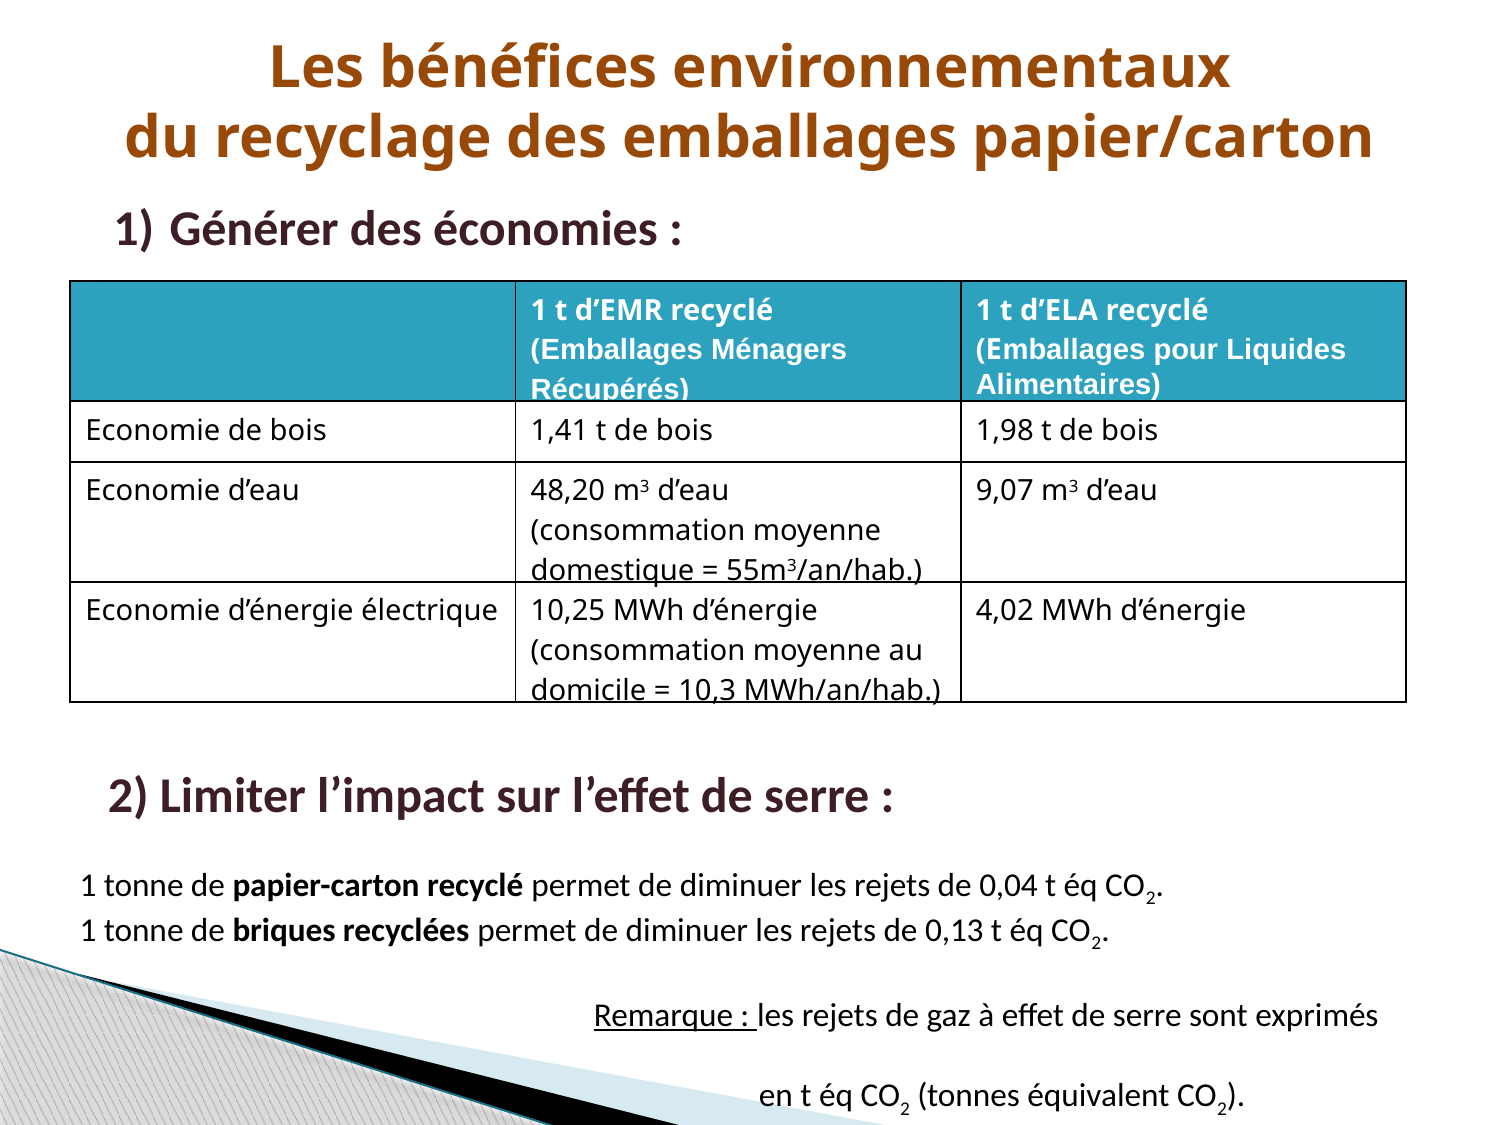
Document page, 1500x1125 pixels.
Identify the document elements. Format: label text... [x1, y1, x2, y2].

table_cell Economie d’énergie électrique [71, 583, 515, 701]
table_cell 1,98 t de bois [962, 402, 1405, 461]
table_cell 4,02 MWh d’énergie [962, 583, 1405, 701]
text_box 2) Limiter l’impact sur l’effet de serre : 1 tonne de papier-carton recyclé permet de diminuer les rejets de 0,04 t éq CO2. 1 tonne de briques recyclées permet de diminuer les rejets de 0,13 t éq CO2. Remarque : les rejets de gaz à effet de serre sont exprimés en t éq CO2 (tonnes équivalent CO2). [64, 755, 1407, 1125]
table_header 1 t d’ELA recyclé (Emballages pour Liquides Alimentaires) [962, 282, 1405, 400]
text_box Les bénéfices environnementaux du recyclage des emballages papier/carton [0, 35, 1500, 164]
table_cell Economie de bois [71, 402, 515, 461]
table_cell 48,20 m3 d’eau (consommation moyenne domestique = 55m3/an/hab.) [516, 463, 960, 581]
table_header 1 t d’EMR recyclé (Emballages Ménagers Récupérés) [516, 282, 960, 400]
table_header [71, 282, 515, 400]
text_box Générer des économies : [70, 187, 1354, 263]
table_cell Economie d’eau [71, 463, 515, 581]
table_cell 10,25 MWh d’énergie (consommation moyenne au domicile = 10,3 MWh/an/hab.) [516, 583, 960, 701]
table_cell 1,41 t de bois [516, 402, 960, 461]
table_cell 9,07 m3 d’eau [962, 463, 1405, 581]
